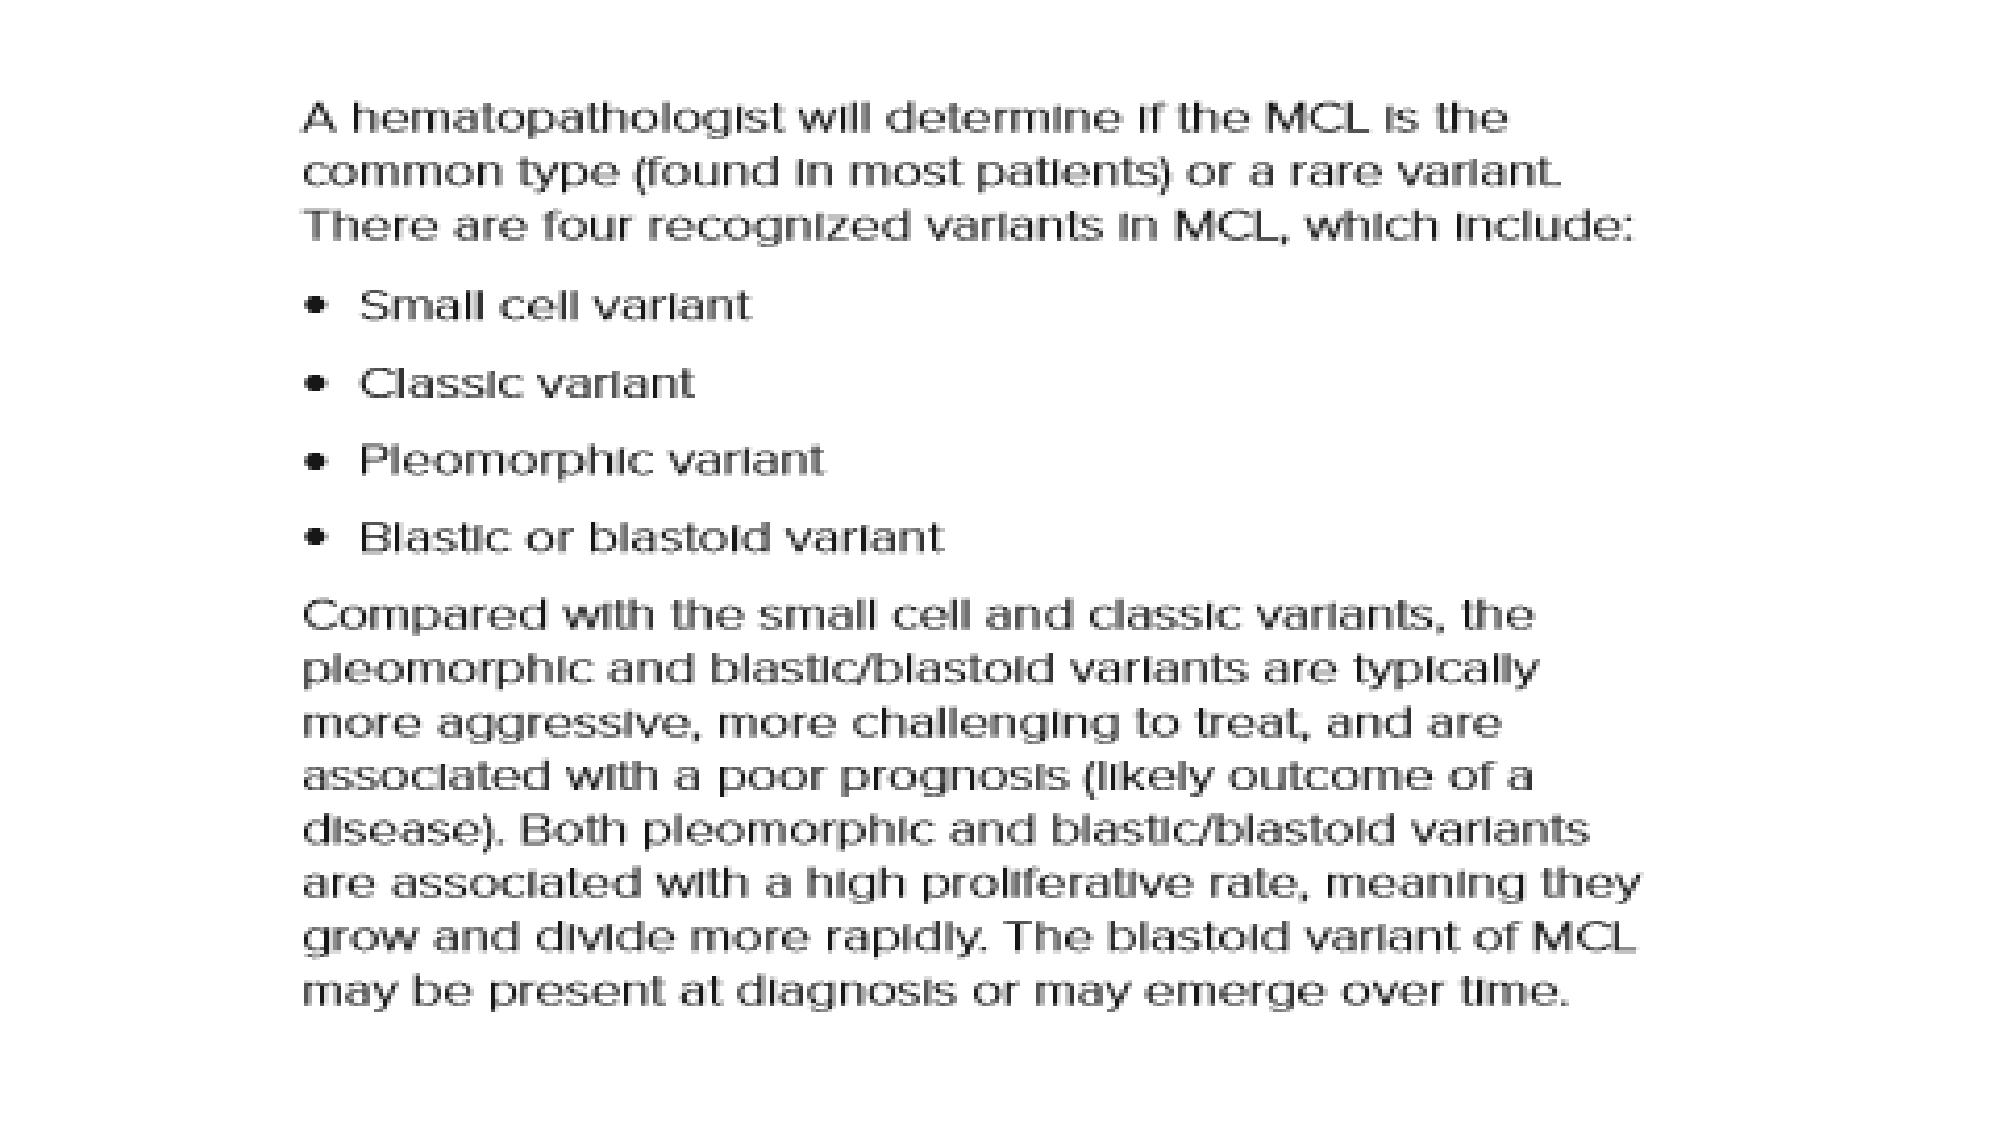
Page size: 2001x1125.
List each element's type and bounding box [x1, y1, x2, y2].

list [256, 59, 1812, 1073]
